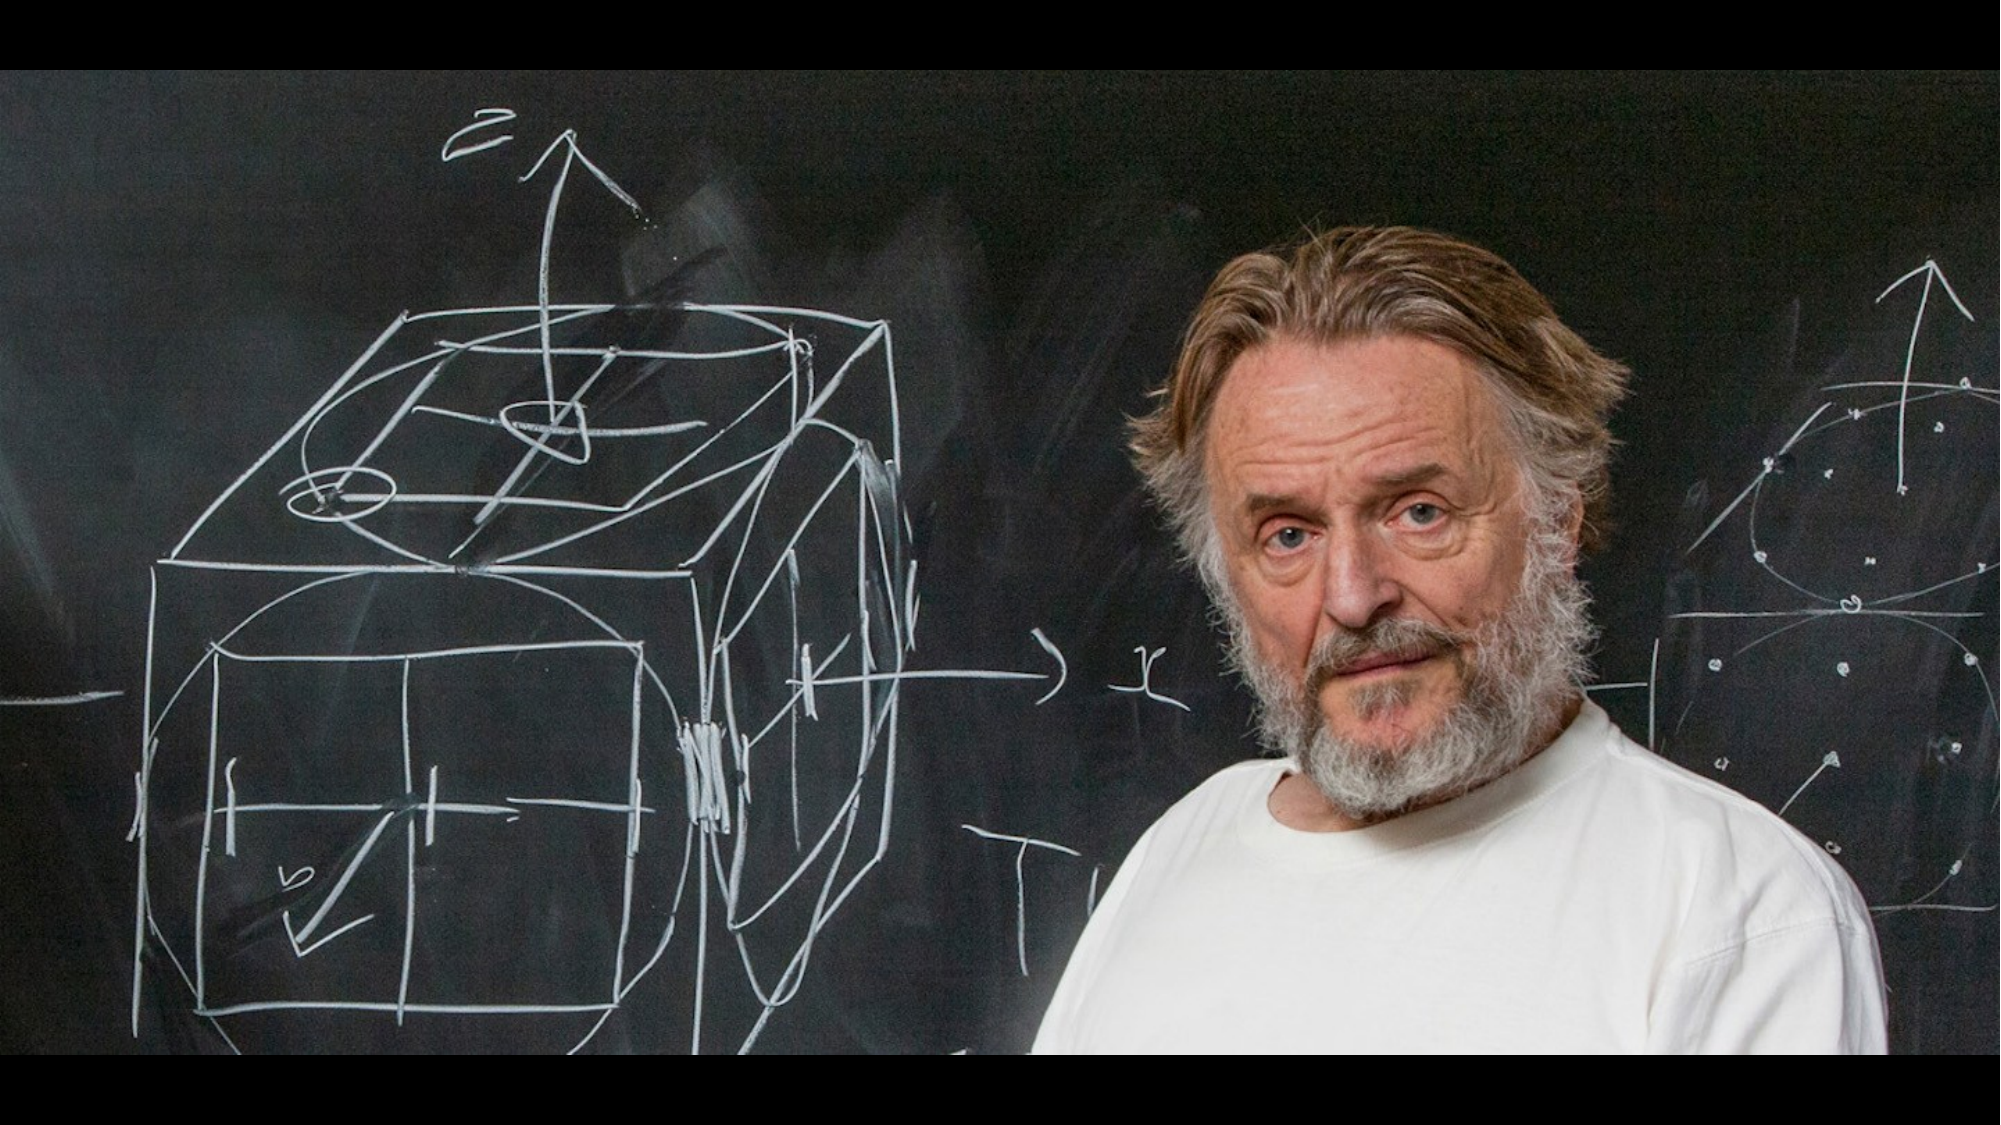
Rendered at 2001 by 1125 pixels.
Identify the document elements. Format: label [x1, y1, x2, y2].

picture [0, 70, 2000, 1055]
text_box [0, 0, 2000, 70]
text_box [0, 1055, 2000, 1125]
